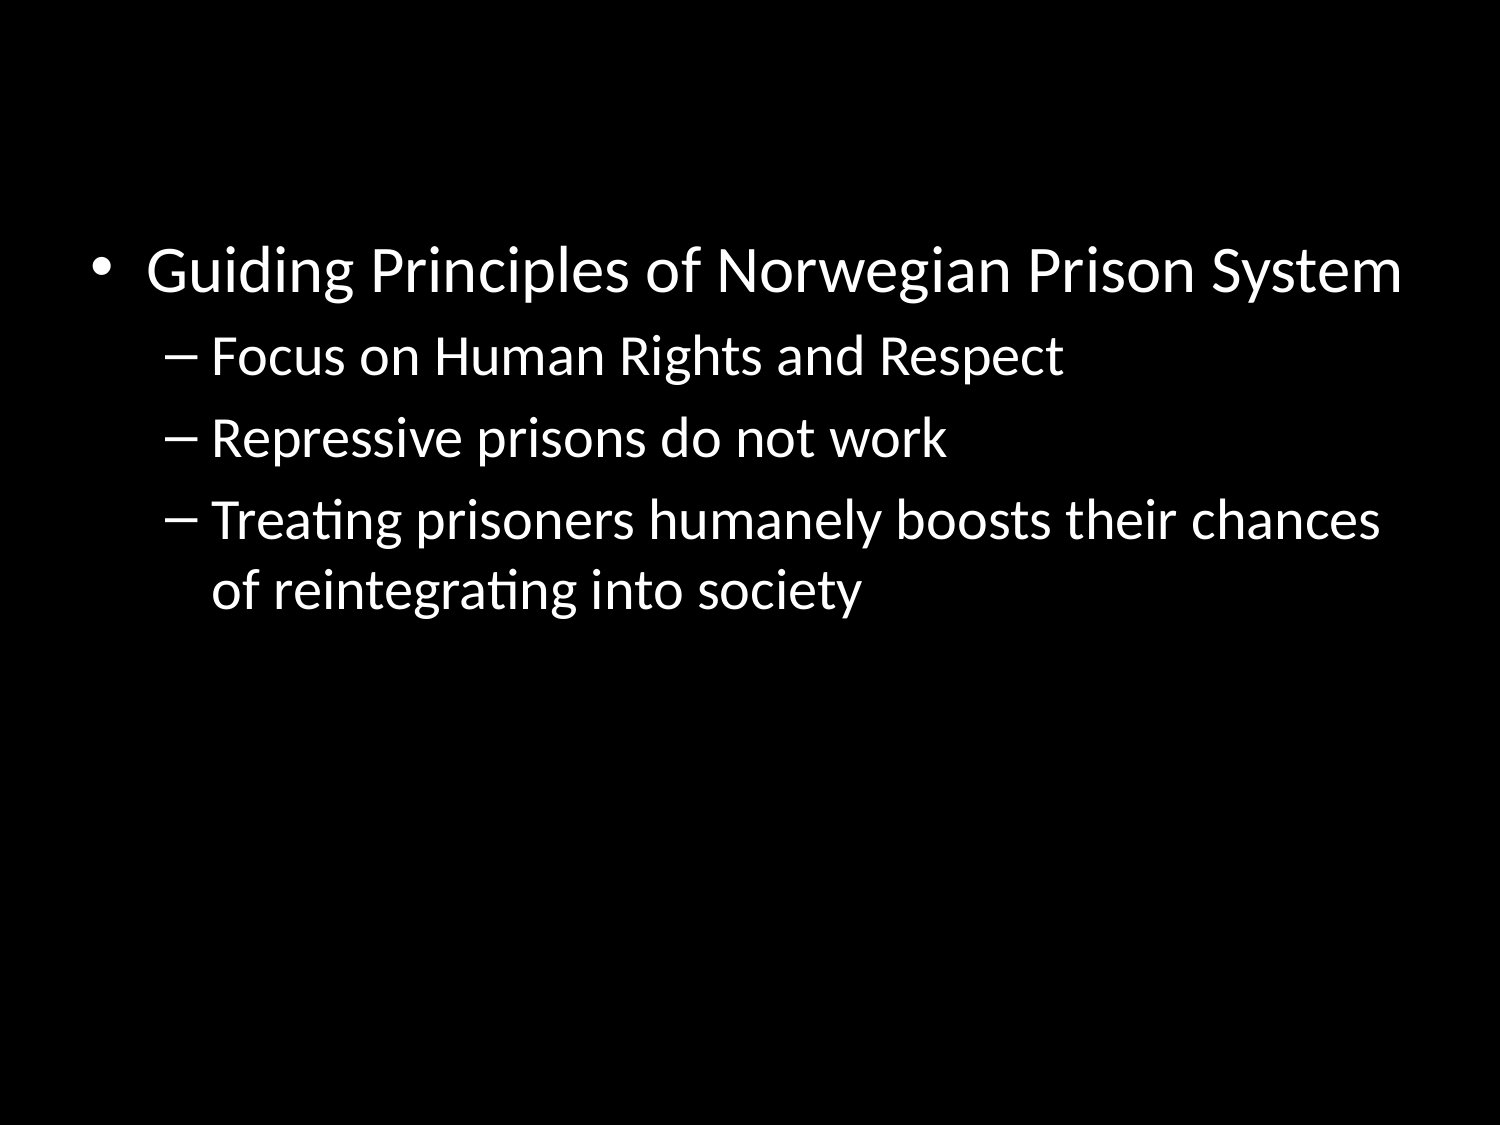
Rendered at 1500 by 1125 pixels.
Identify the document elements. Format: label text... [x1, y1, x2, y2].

list Guiding Principles of Norwegian Prison System Focus on Human Rights and Respect Repressive prisons do not work Treating prisoners humanely boosts their chances of reintegrating into society [74, 124, 1426, 1006]
